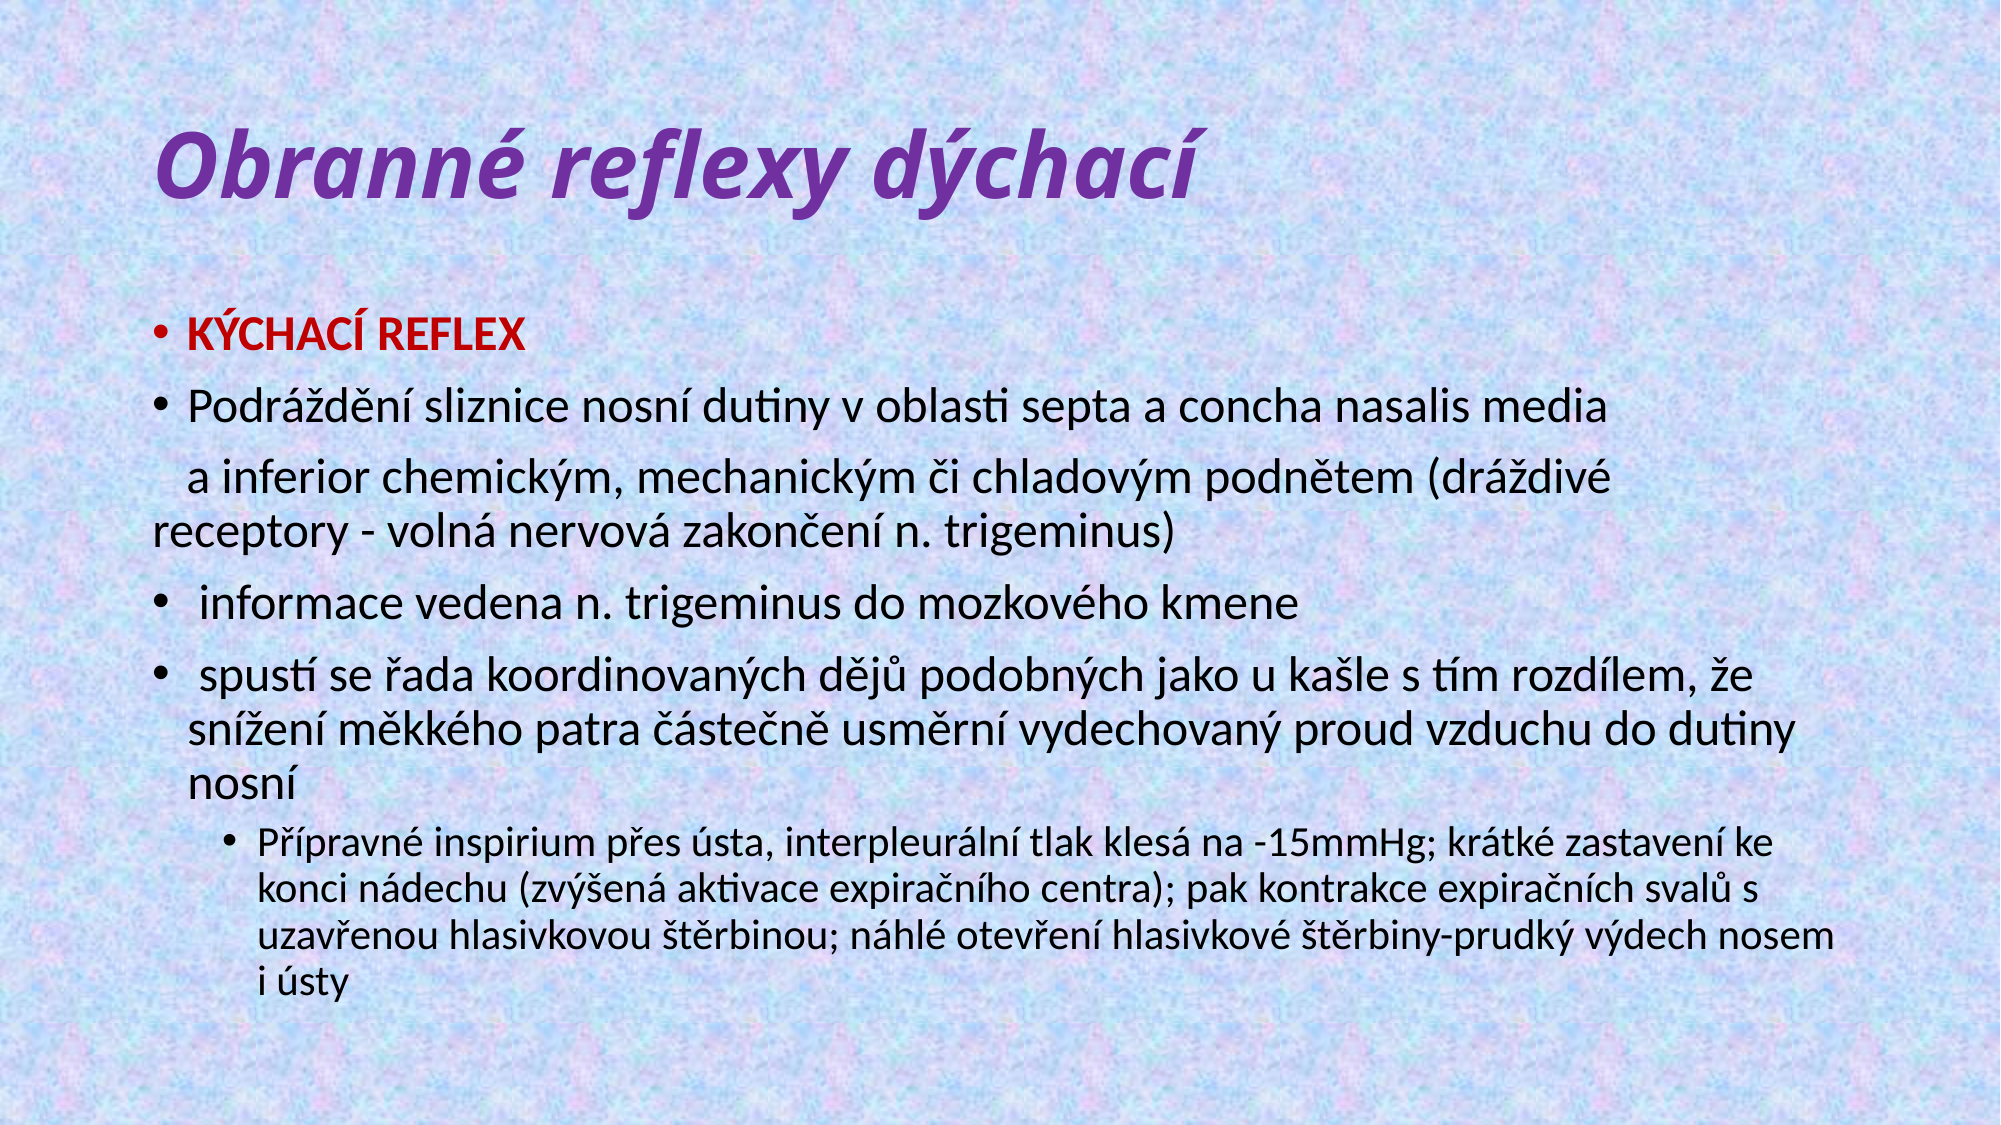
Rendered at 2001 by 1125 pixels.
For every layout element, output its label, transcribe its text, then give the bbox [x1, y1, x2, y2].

title Obranné reflexy dýchací [137, 59, 1863, 278]
list KÝCHACÍ REFLEX Podráždění sliznice nosní dutiny v oblasti septa a concha nasalis media a inferior chemickým, mechanickým či chladovým podnětem (dráždivé receptory - volná nervová zakončení n. trigeminus) informace vedena n. trigeminus do mozkového kmene spustí se řada koordinovaných dějů podobných jako u kašle s tím rozdílem, že snížení měkkého patra částečně usměrní vydechovaný proud vzduchu do dutiny nosní Přípravné inspirium přes ústa, interpleurální tlak klesá na -15mmHg; krátké zastavení ke konci nádechu (zvýšená aktivace expiračního centra); pak kontrakce expiračních svalů s uzavřenou hlasivkovou štěrbinou; náhlé otevření hlasivkové štěrbiny-prudký výdech nosem i ústy [137, 299, 1863, 1014]
picture [0, 0, 2001, 1125]
